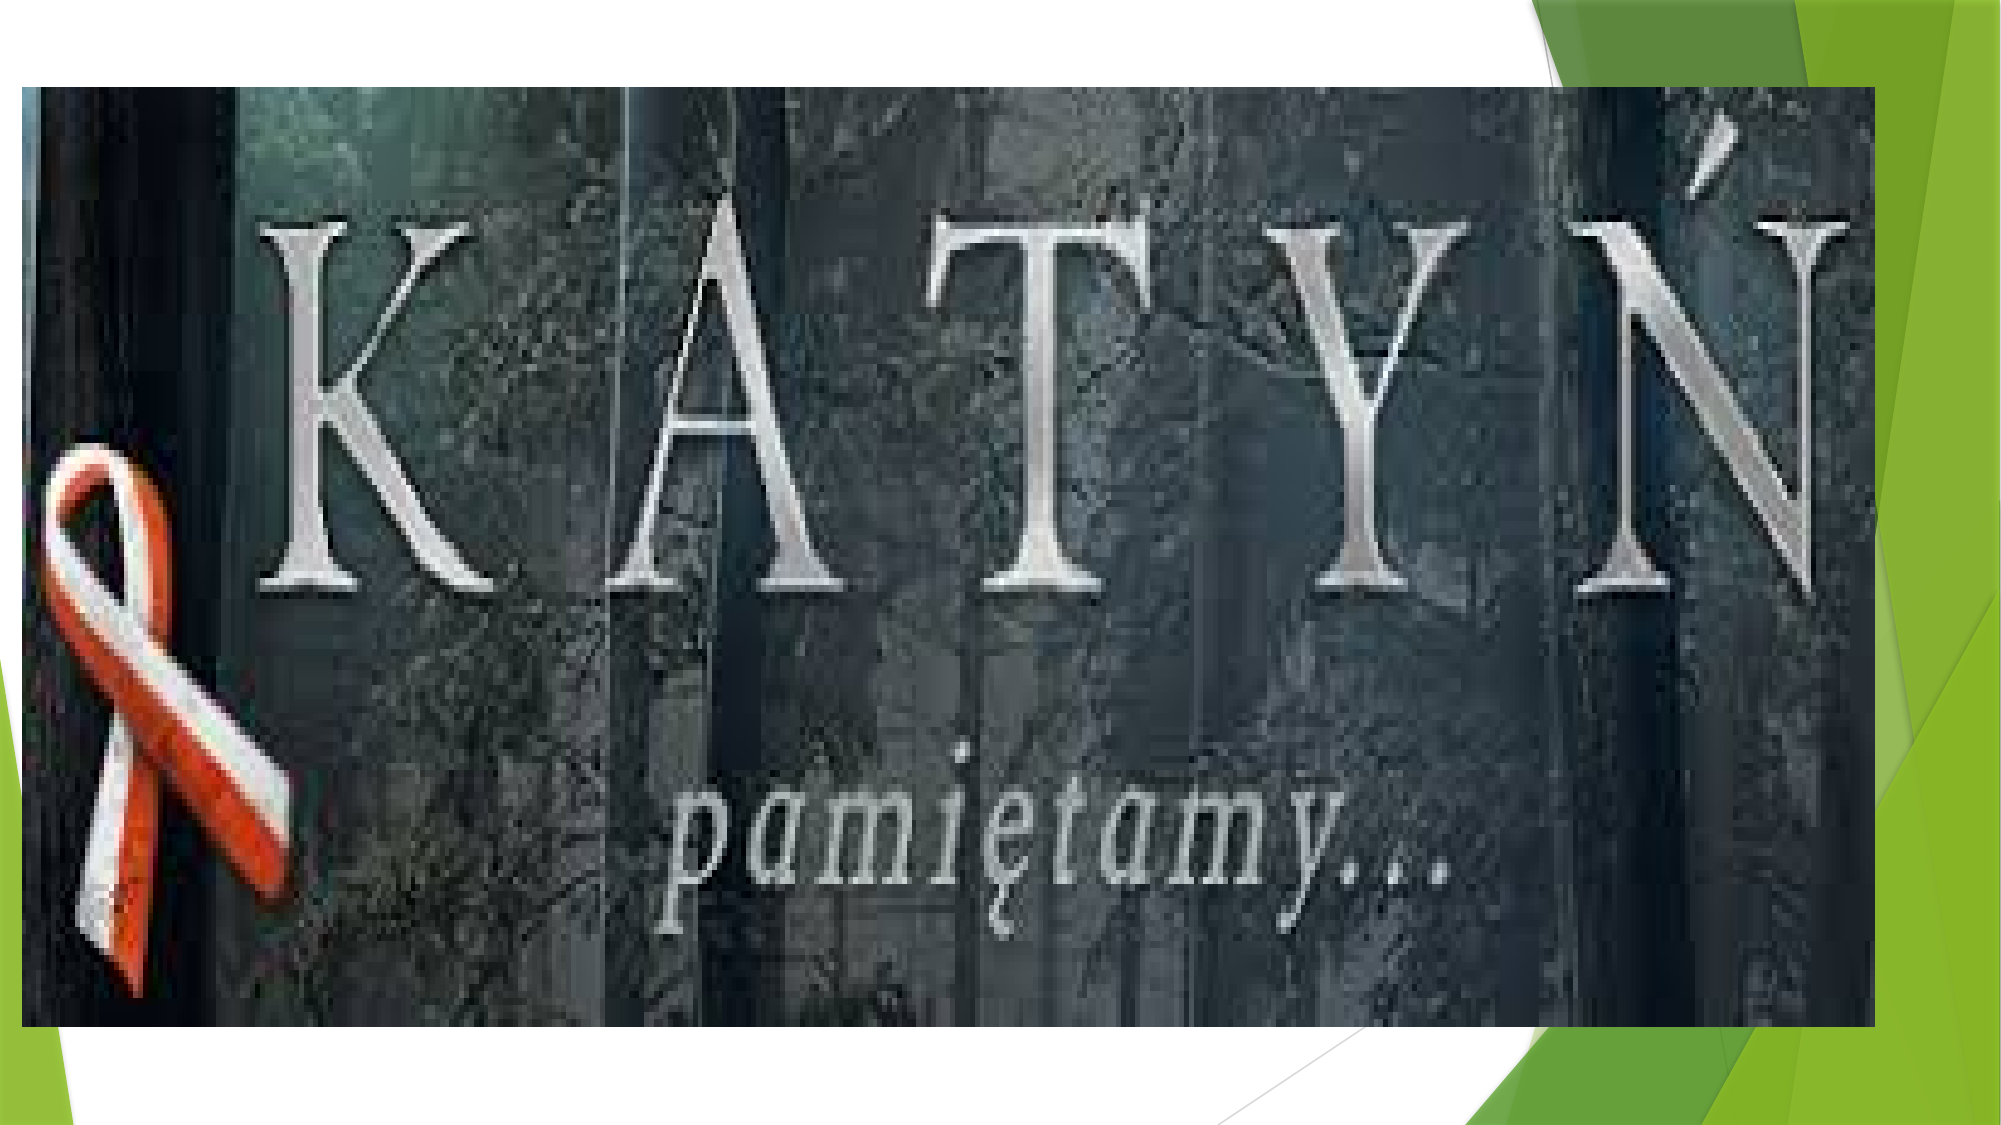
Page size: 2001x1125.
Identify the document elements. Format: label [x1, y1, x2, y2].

picture [22, 86, 1876, 1028]
